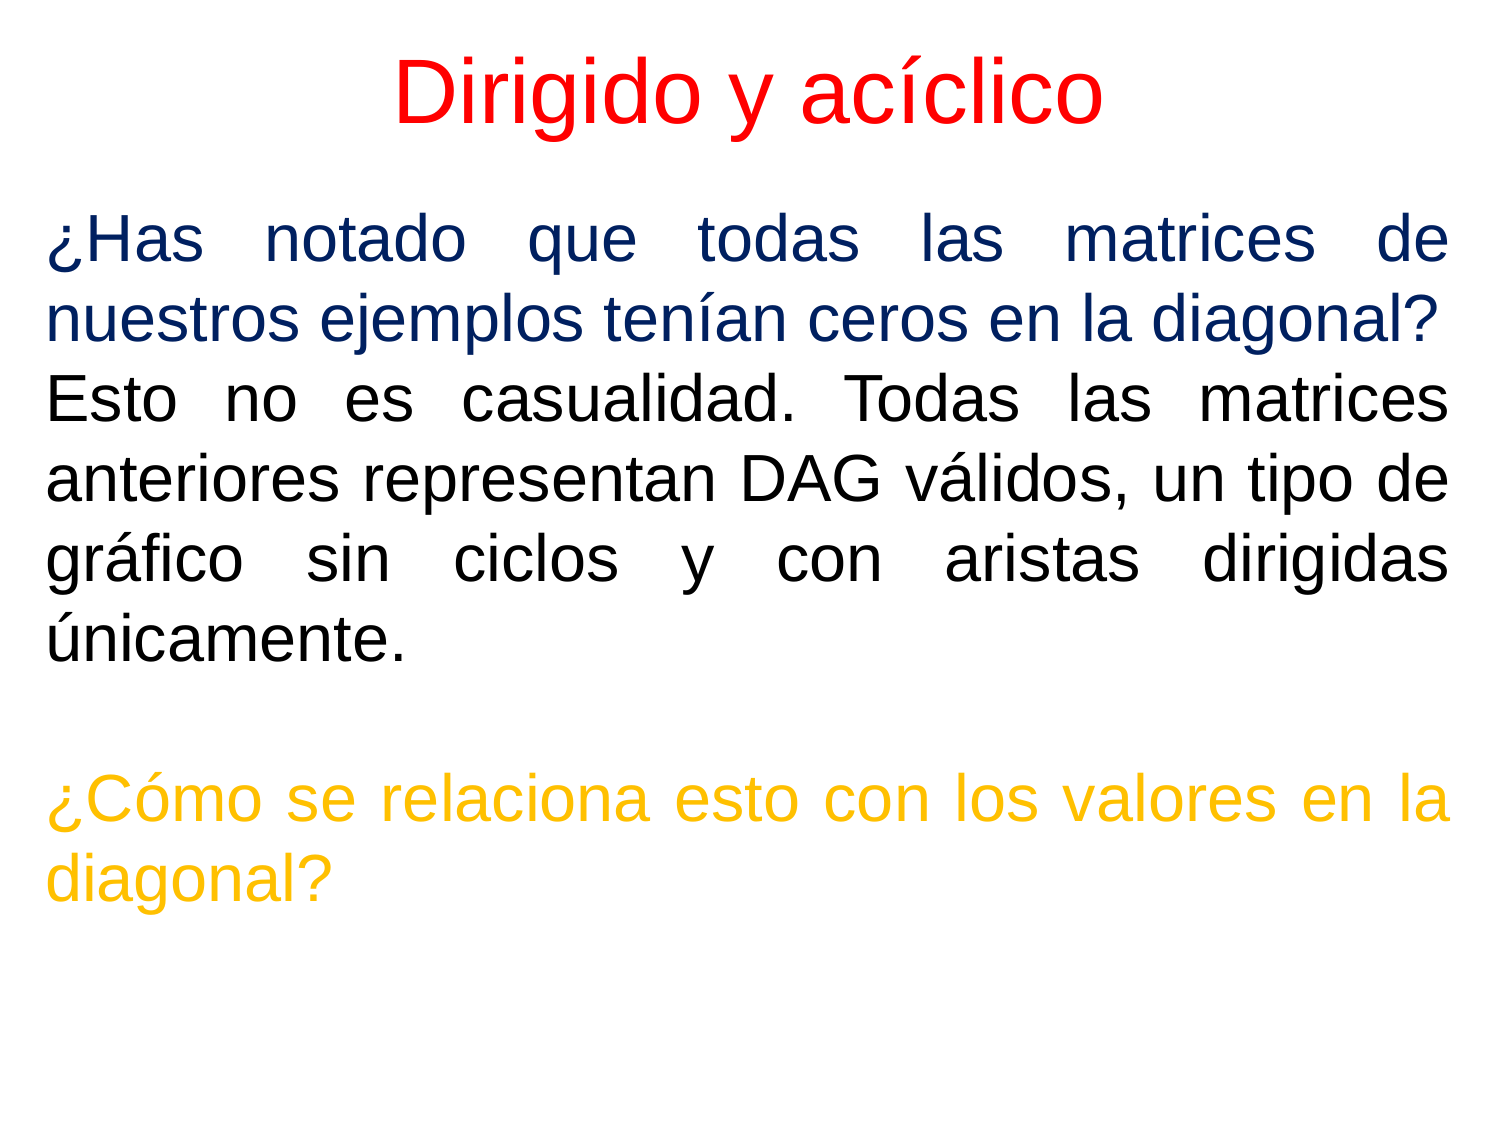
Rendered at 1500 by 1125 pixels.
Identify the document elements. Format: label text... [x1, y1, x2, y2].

text_box ¿Has notado que todas las matrices de nuestros ejemplos tenían ceros en la diagonal? Esto no es casualidad. Todas las matrices anteriores representan DAG válidos, un tipo de gráfico sin ciclos y con aristas dirigidas únicamente. ¿Cómo se relaciona esto con los valores en la diagonal? [30, 187, 1466, 922]
title Dirigido y acíclico [0, 0, 1500, 188]
